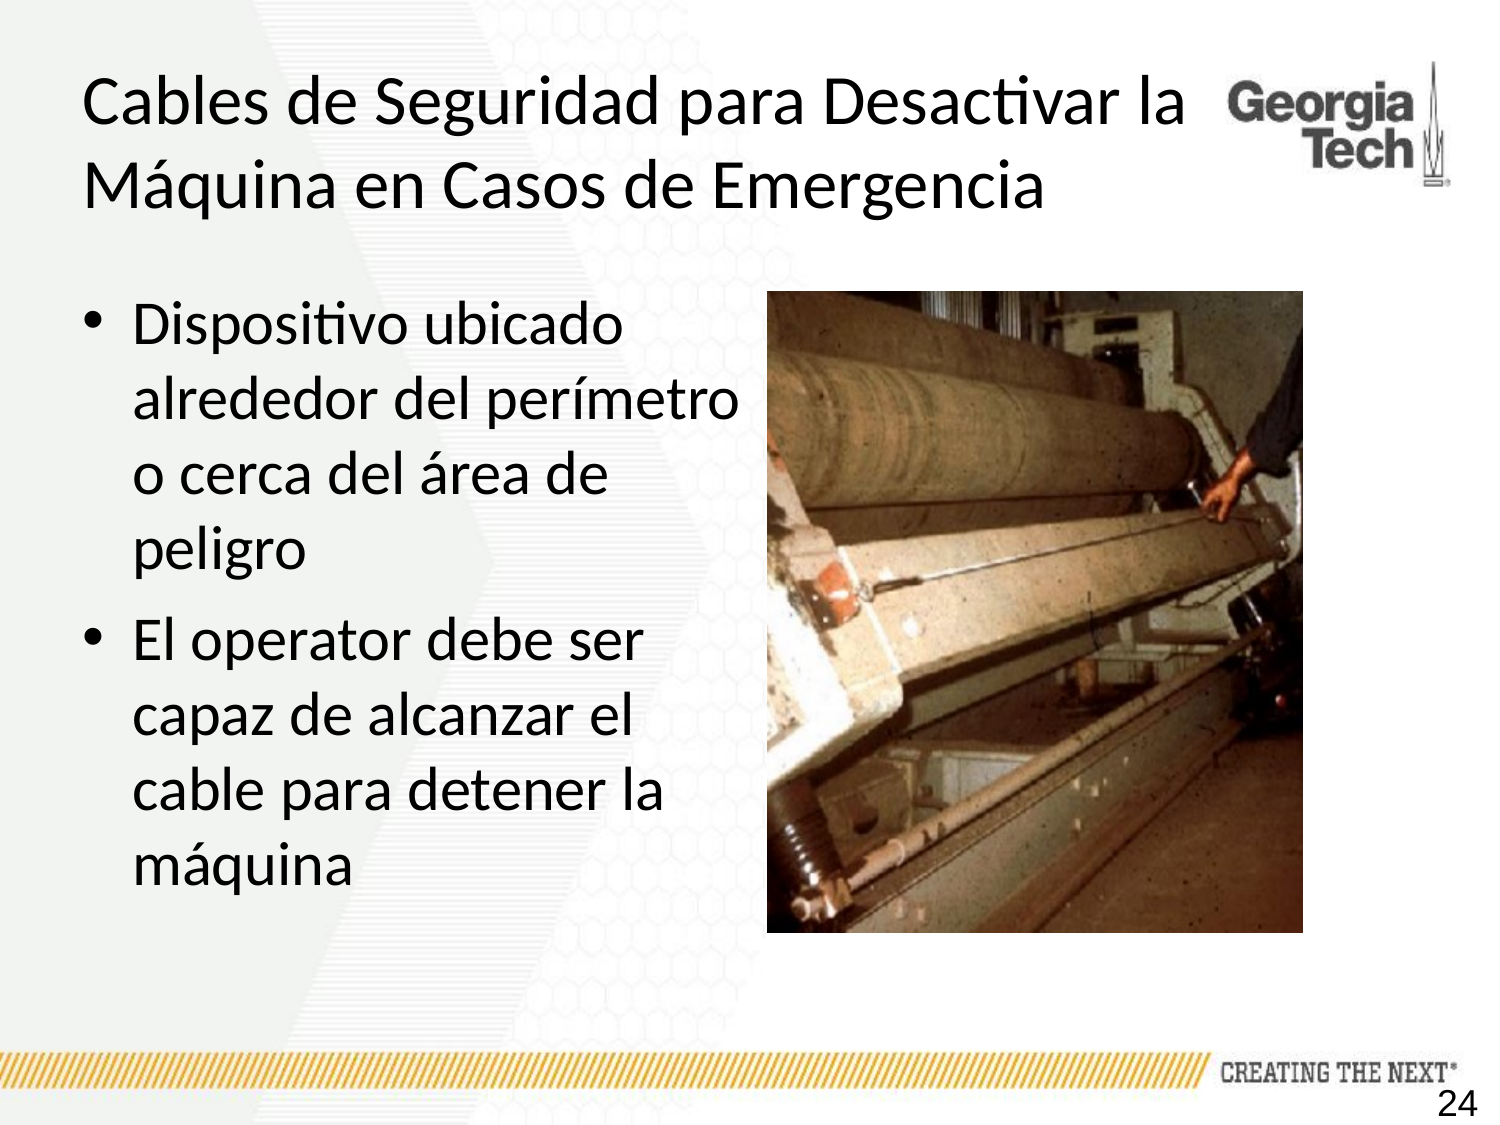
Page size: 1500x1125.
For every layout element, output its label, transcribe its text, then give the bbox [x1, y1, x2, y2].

list Dispositivo ubicado alrededor del perímetro o cerca del área de peligro El operator debe ser capaz de alcanzar el cable para detener la máquina [74, 273, 788, 1055]
title Cables de Seguridad para Desactivar la Máquina en Casos de Emergencia [74, 43, 1201, 233]
picture [0, 0, 1500, 1125]
slide_number 24 [1429, 1070, 1489, 1125]
